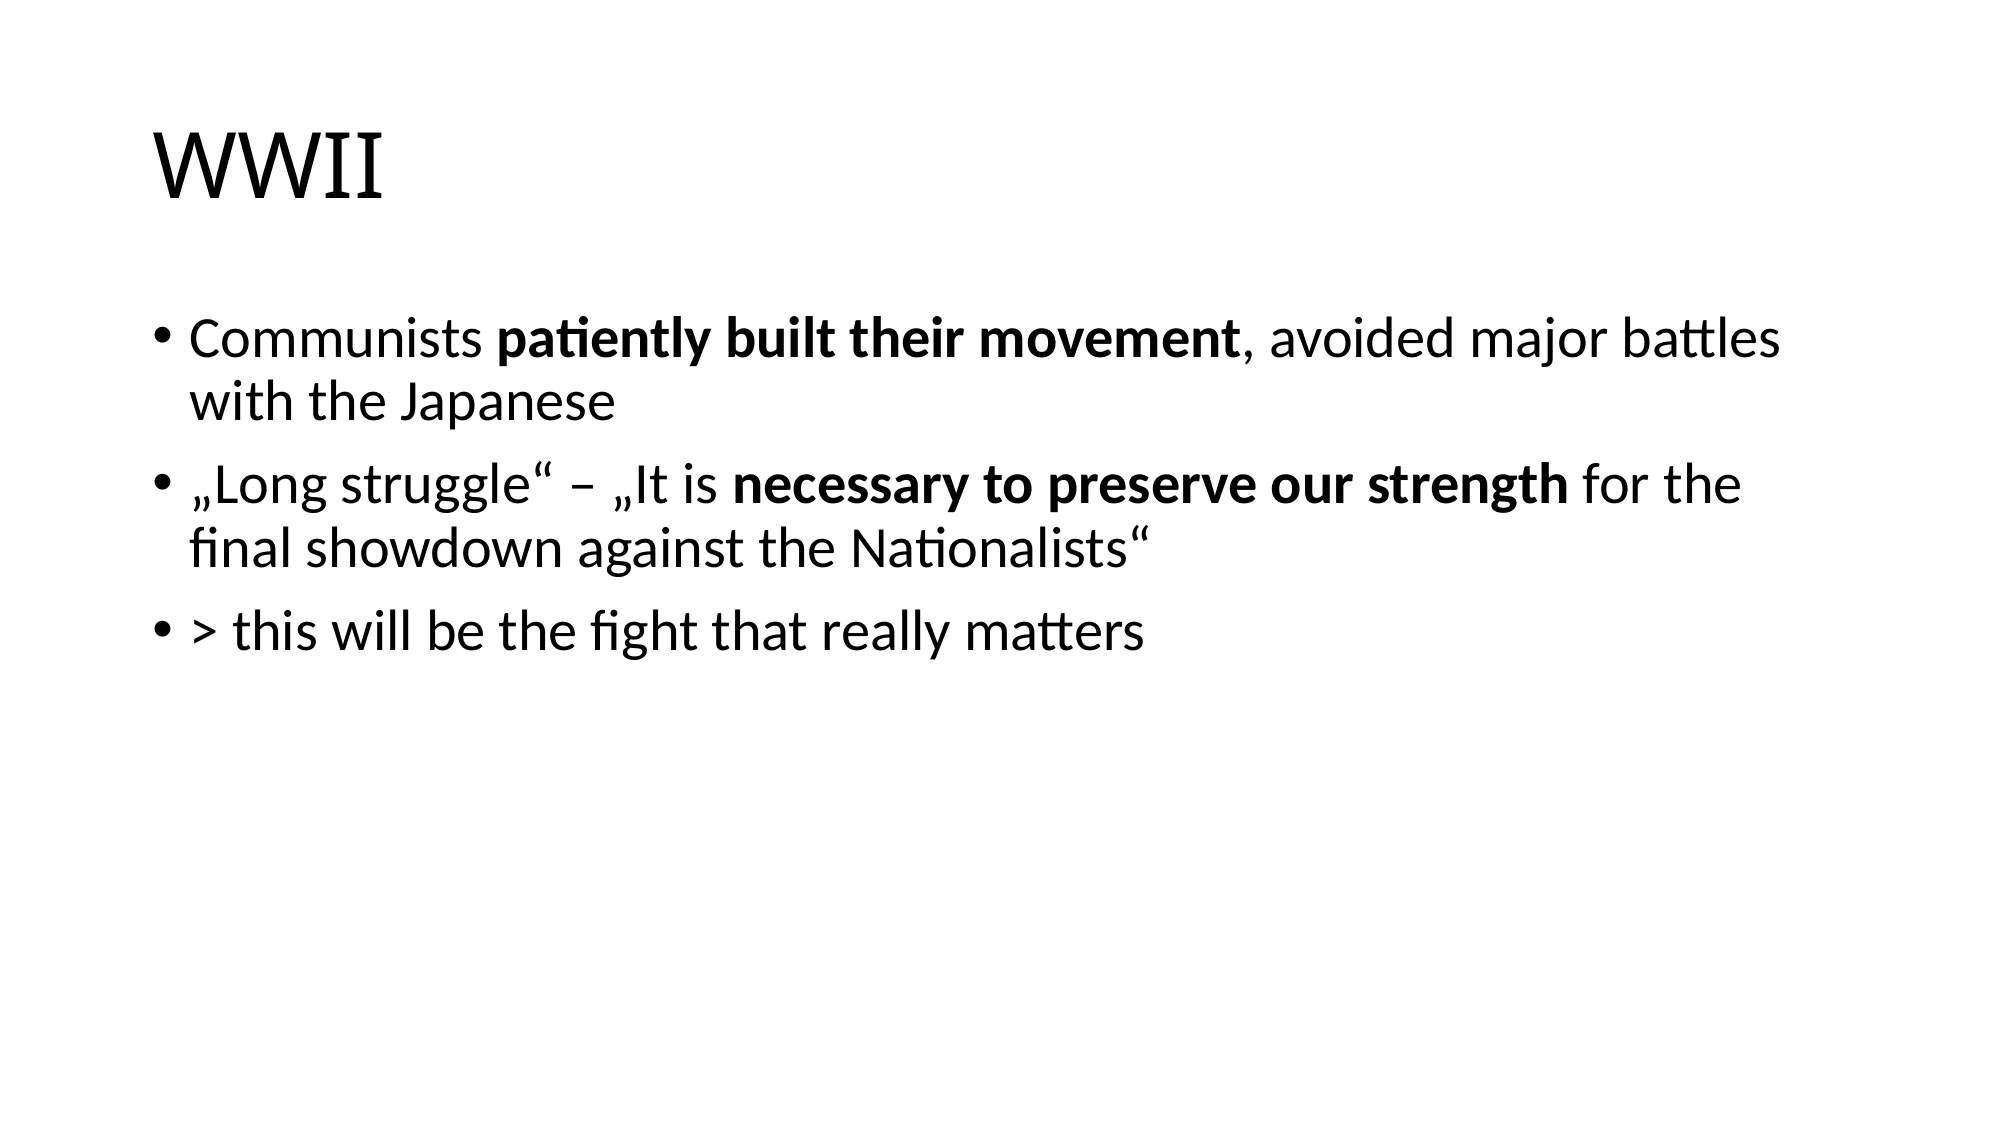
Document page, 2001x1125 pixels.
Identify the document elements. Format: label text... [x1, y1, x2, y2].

list Communists patiently built their movement, avoided major battles with the Japanese „Long struggle“ – „It is necessary to preserve our strength for the final showdown against the Nationalists“ > this will be the fight that really matters [137, 299, 1863, 1014]
title WWII [137, 59, 1863, 278]
